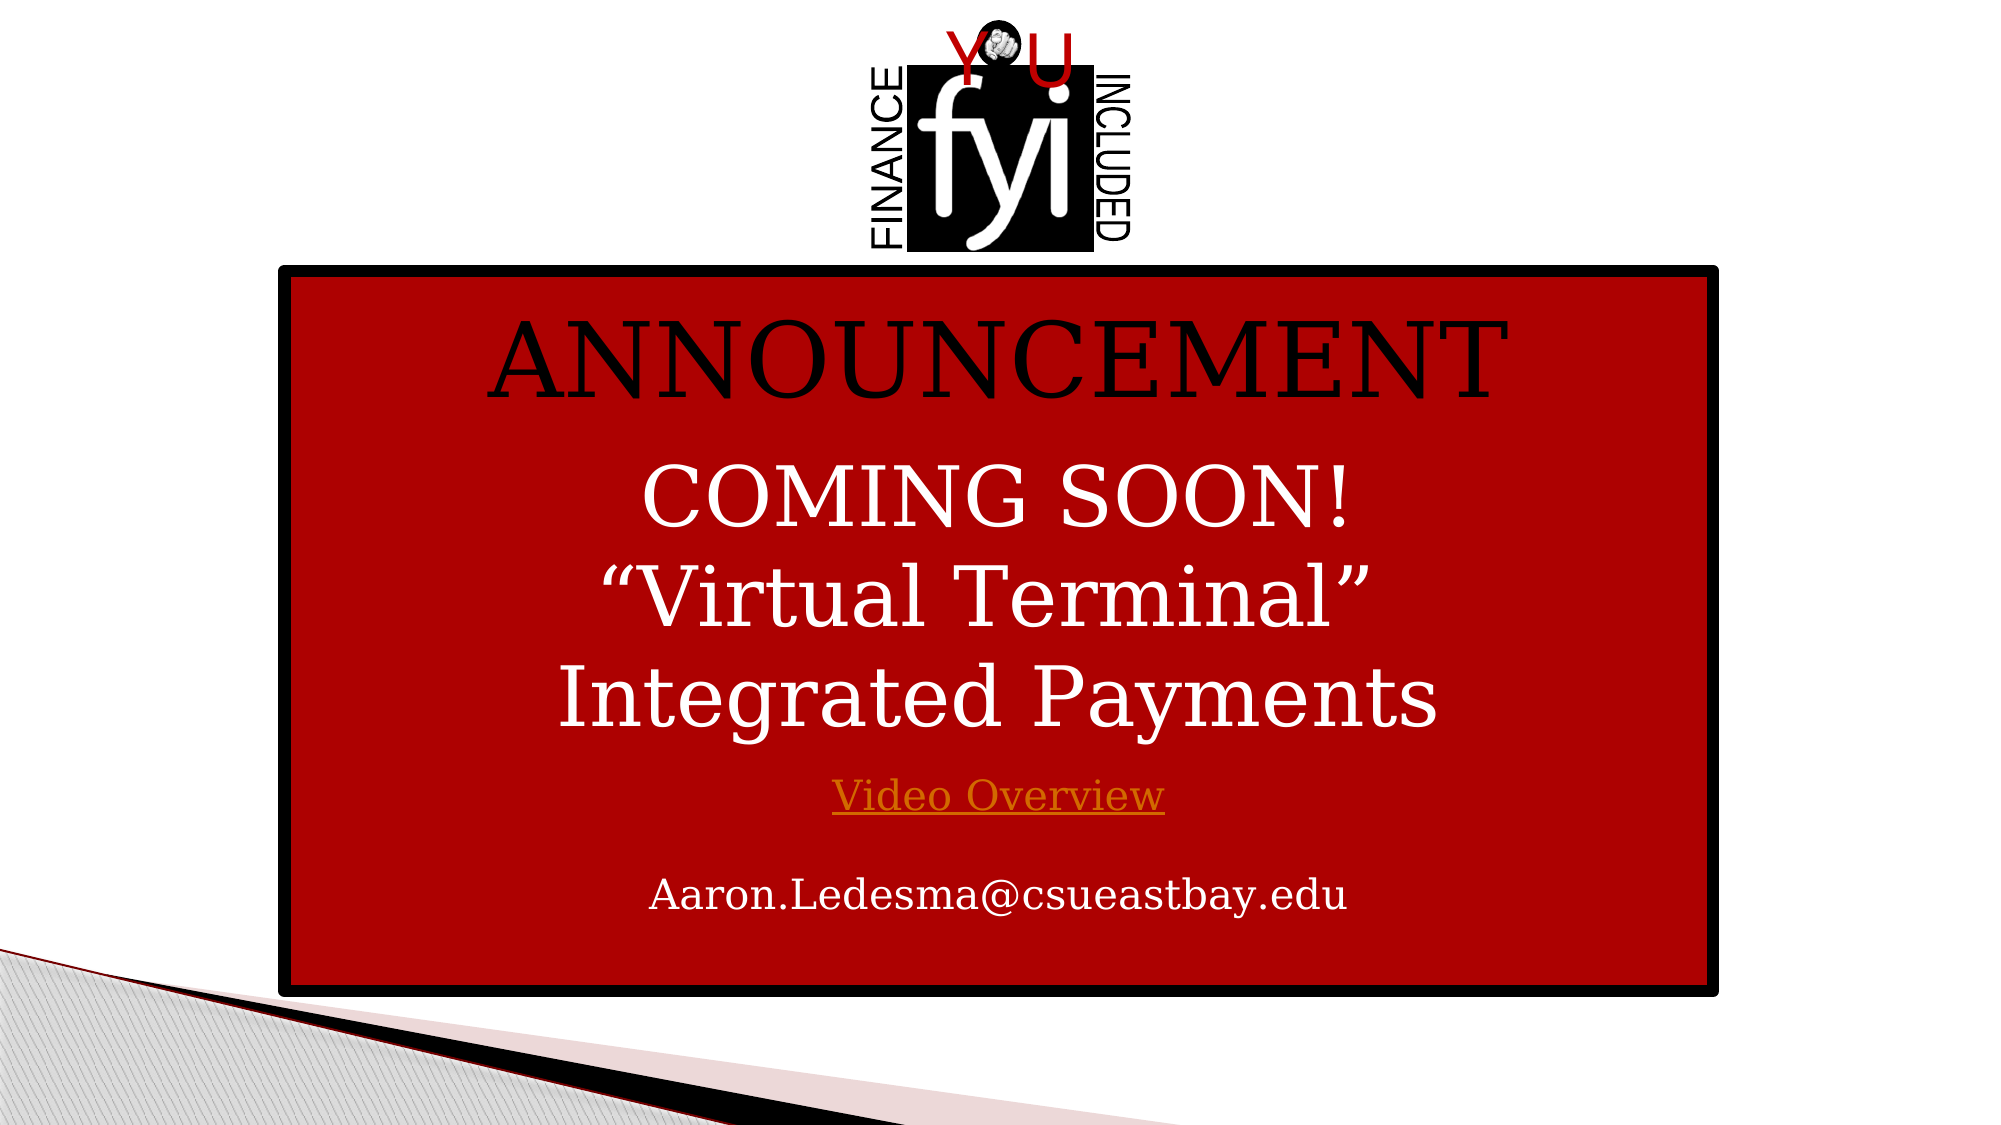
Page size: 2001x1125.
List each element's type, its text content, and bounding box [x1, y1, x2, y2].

text_box ANNOUNCEMENT COMING SOON! “Virtual Terminal” Integrated Payments Video Overview Aaron.Ledesma@csueastbay.edu [280, 267, 1718, 995]
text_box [869, 3, 1131, 252]
